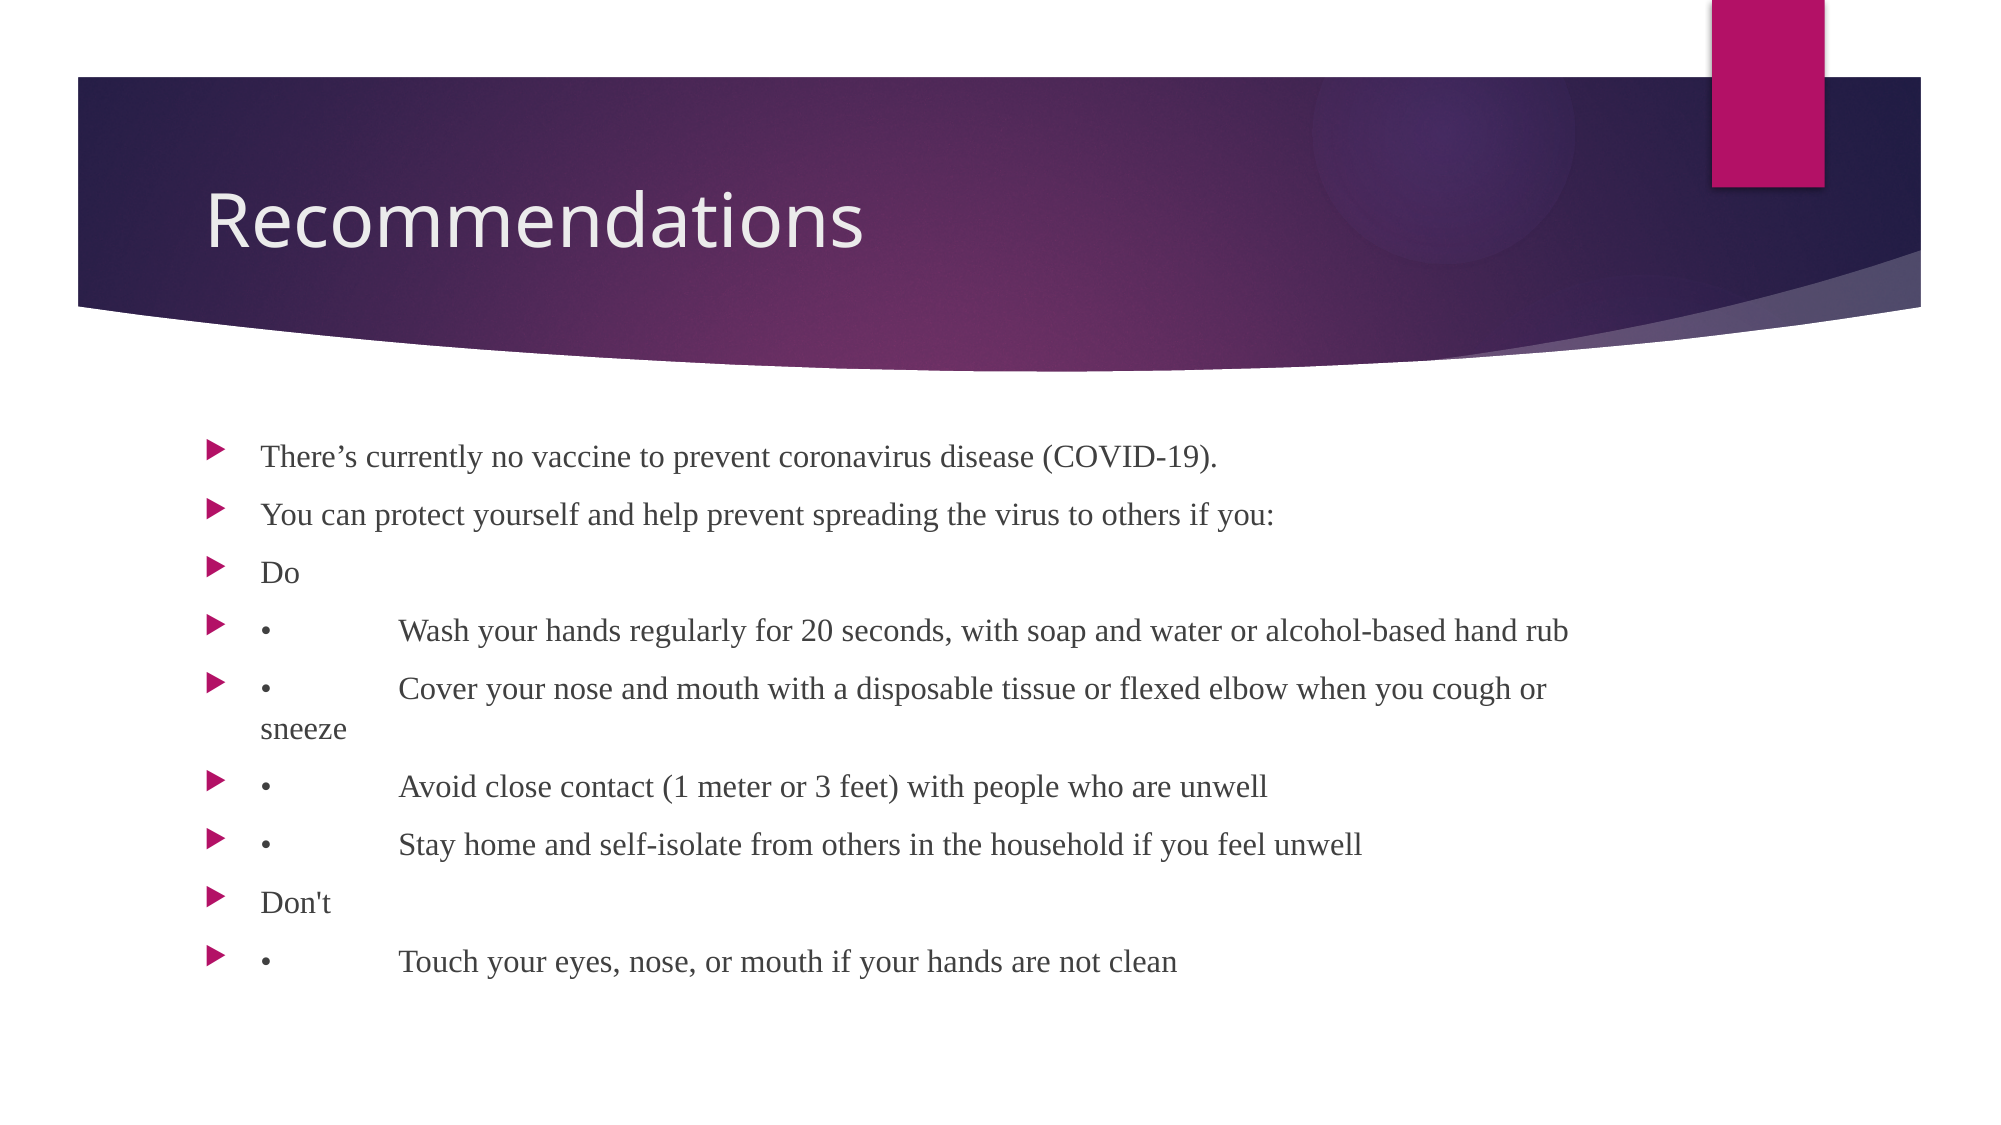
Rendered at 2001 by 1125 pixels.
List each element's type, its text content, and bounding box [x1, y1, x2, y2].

title Recommendations [189, 159, 1627, 276]
list There’s currently no vaccine to prevent coronavirus disease (COVID-19). You can protect yourself and help prevent spreading the virus to others if you: Do • Wash your hands regularly for 20 seconds, with soap and water or alcohol-based hand rub • Cover your nose and mouth with a disposable tissue or flexed elbow when you cough or sneeze • Avoid close contact (1 meter or 3 feet) with people who are unwell • Stay home and self-isolate from others in the household if you feel unwell Don't • Touch your eyes, nose, or mouth if your hands are not clean [189, 427, 1638, 988]
